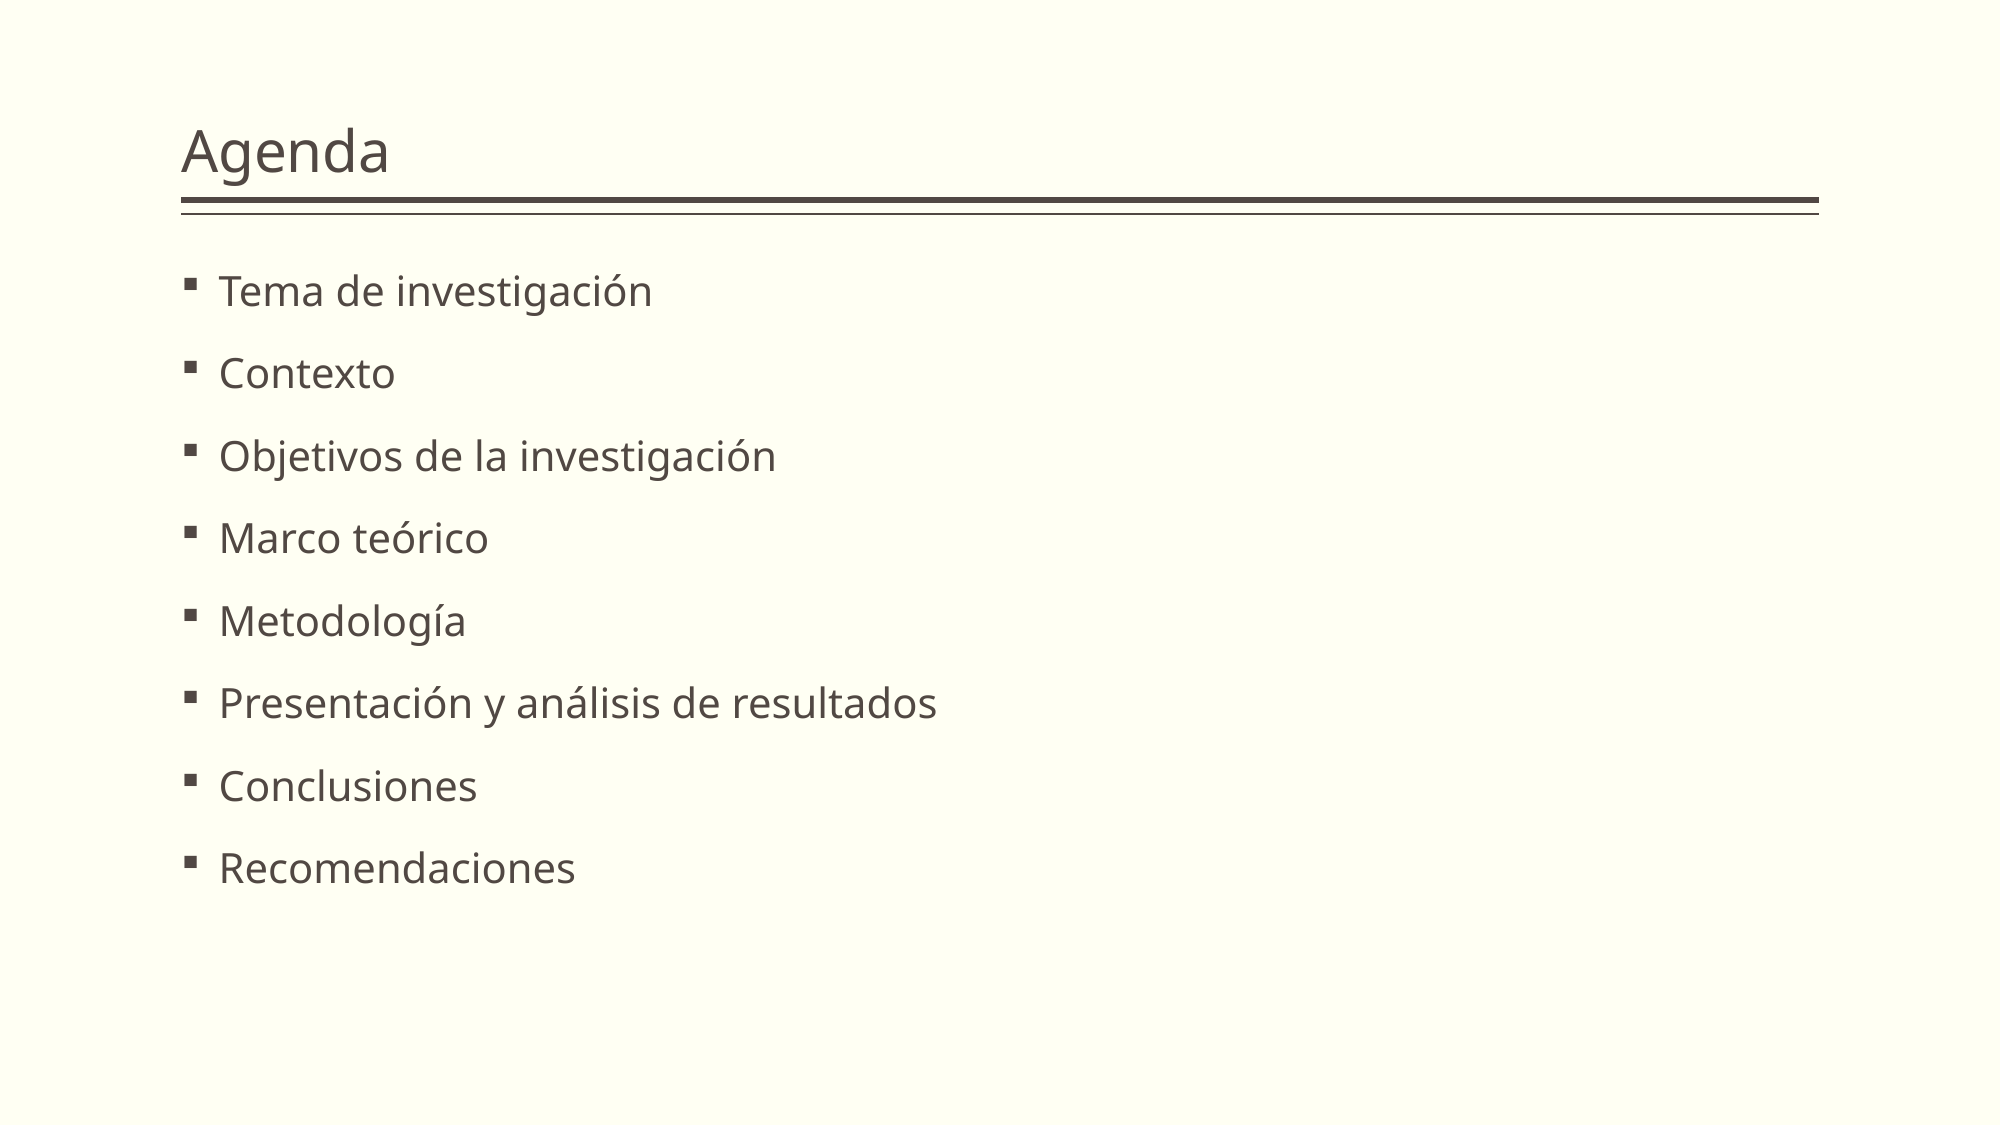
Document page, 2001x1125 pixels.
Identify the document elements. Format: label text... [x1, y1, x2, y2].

list Tema de investigación Contexto Objetivos de la investigación Marco teórico Metodología Presentación y análisis de resultados Conclusiones Recomendaciones [181, 262, 1819, 1013]
title Agenda [181, 12, 1819, 193]
